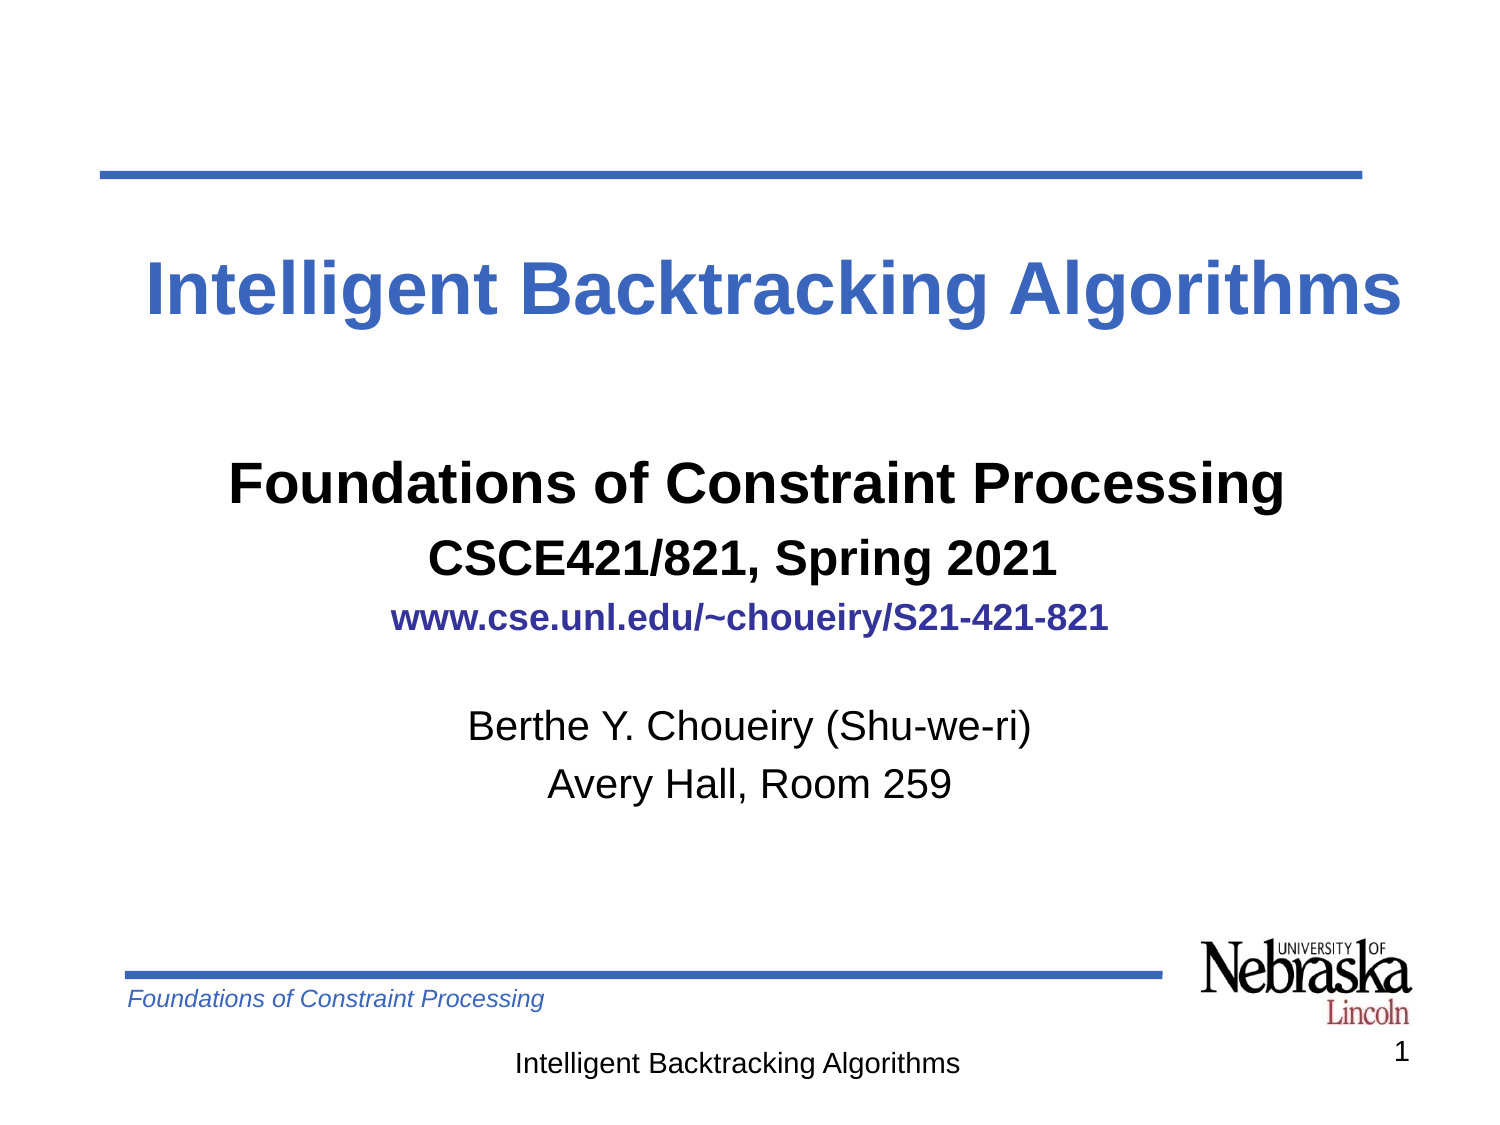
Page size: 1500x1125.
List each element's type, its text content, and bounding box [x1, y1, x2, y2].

list Foundations of Constraint Processing CSCE421/821, Spring 2021 www.cse.unl.edu/~choueiry/S21-421-821 Berthe Y. Choueiry (Shu-we-ri) Avery Hall, Room 259 [87, 437, 1413, 913]
picture [1200, 937, 1413, 1024]
text_box Intelligent Backtracking Algorithms [125, 232, 1425, 337]
slide_number 1 [1074, 1024, 1426, 1103]
